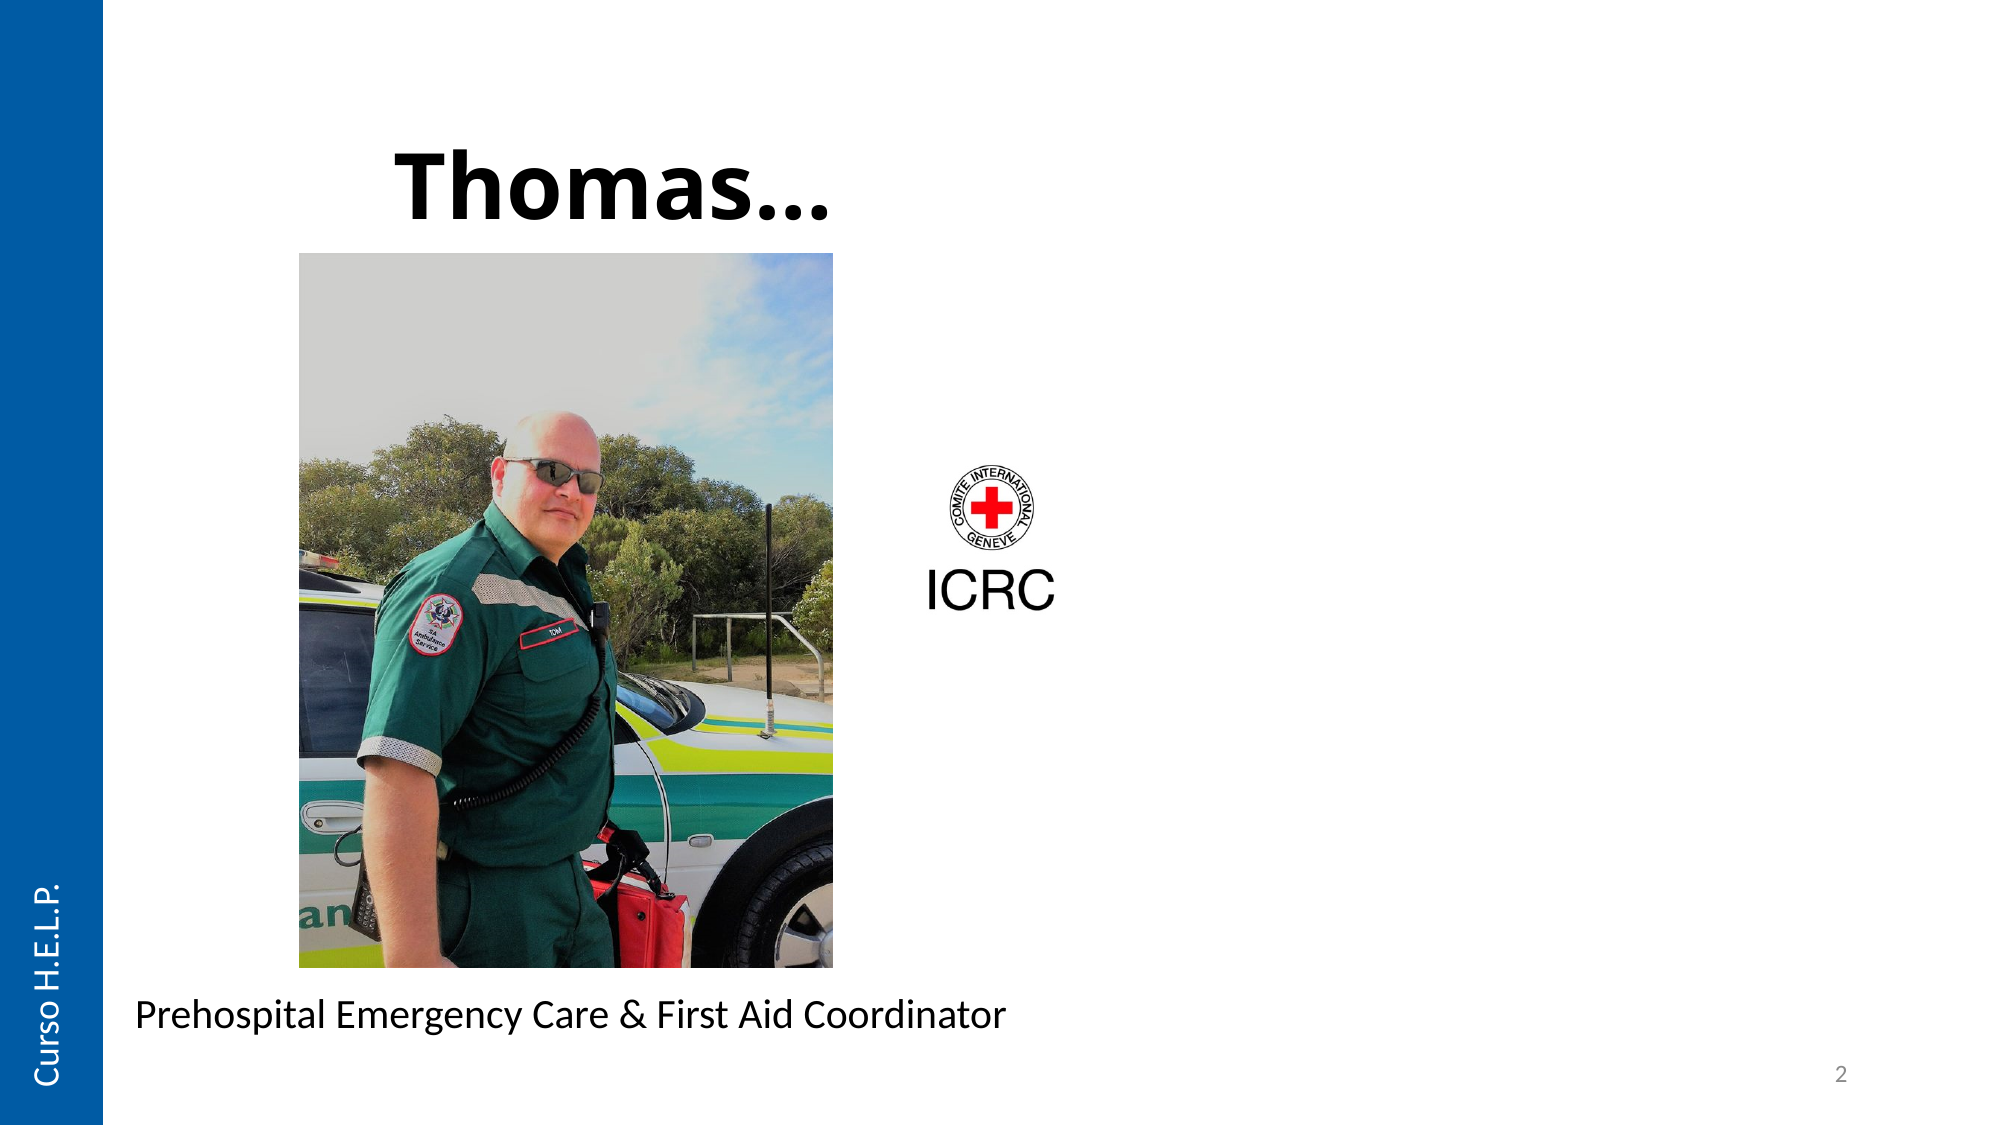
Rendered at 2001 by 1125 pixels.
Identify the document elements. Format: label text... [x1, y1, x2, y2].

text_box Thomas… [378, 133, 880, 351]
text_box [0, 0, 104, 1125]
picture [919, 455, 1064, 620]
slide_number 2 [1412, 1042, 1863, 1103]
text_box Curso H.E.L.P. [13, 872, 90, 1103]
text_box Prehospital Emergency Care & First Aid Coordinator [120, 979, 1023, 1045]
picture [299, 253, 833, 968]
